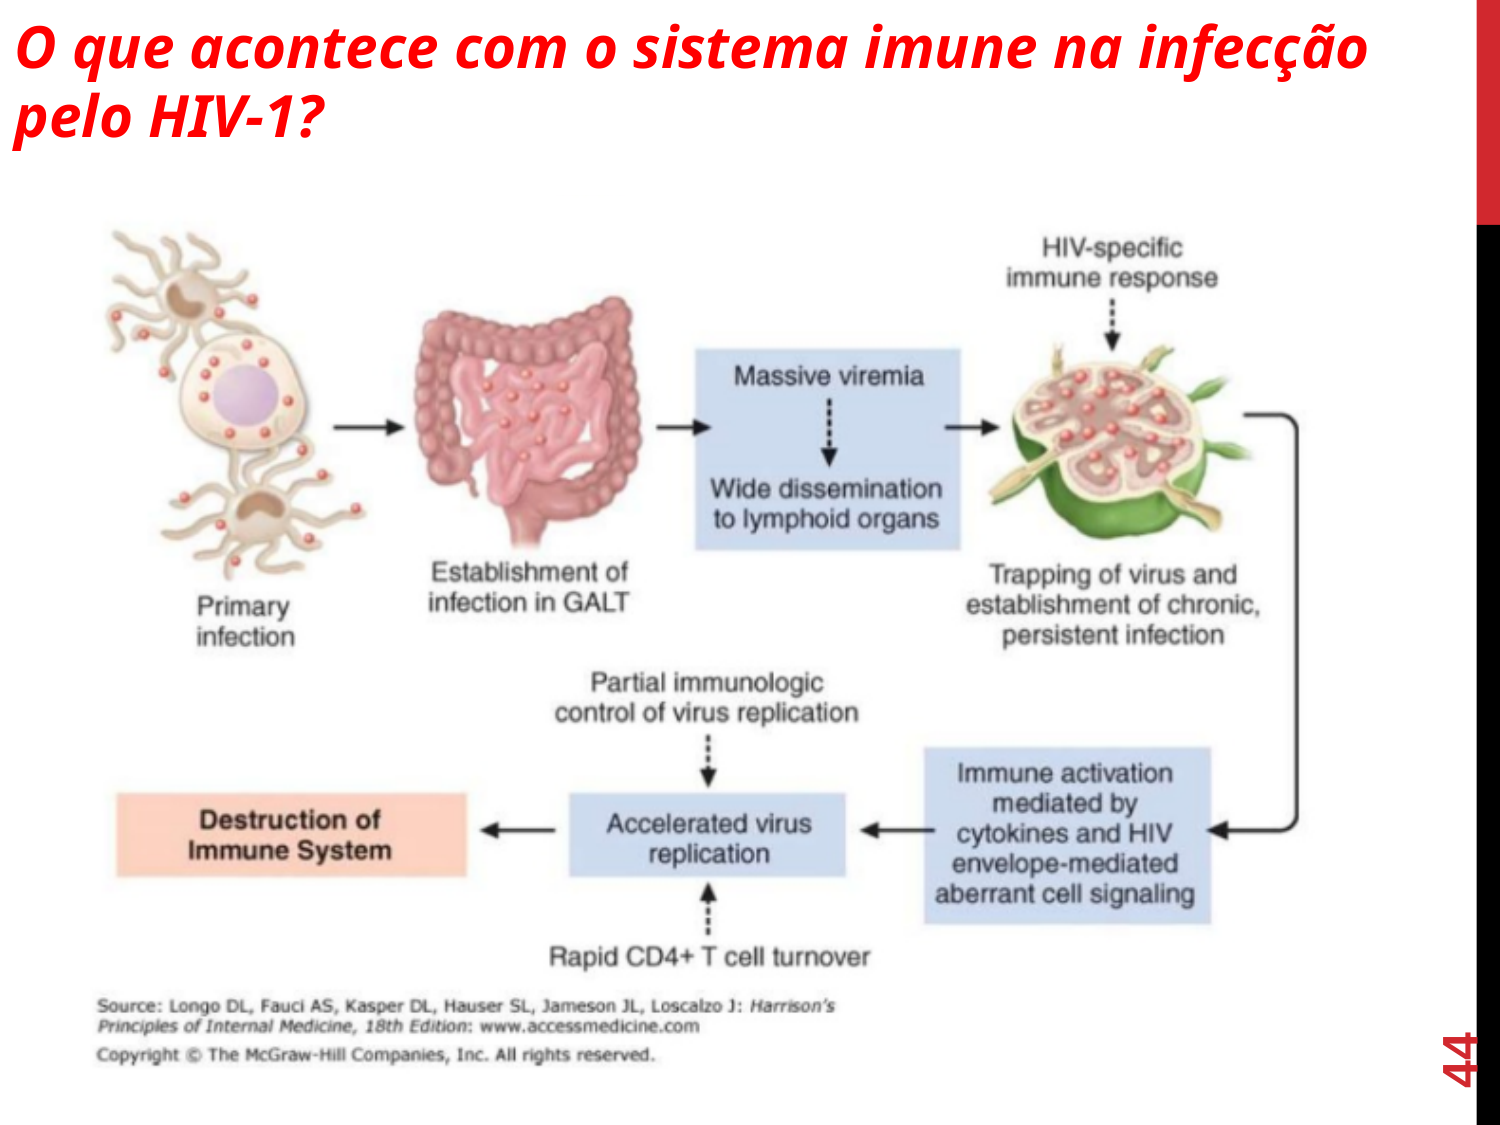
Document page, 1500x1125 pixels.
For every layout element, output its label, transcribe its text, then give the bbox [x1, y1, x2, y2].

picture [20, 195, 1413, 1107]
slide_number 44 [1427, 887, 1488, 1104]
text_box O que acontece com o sistema imune na infecção pelo HIV-1? [0, 2, 1440, 157]
